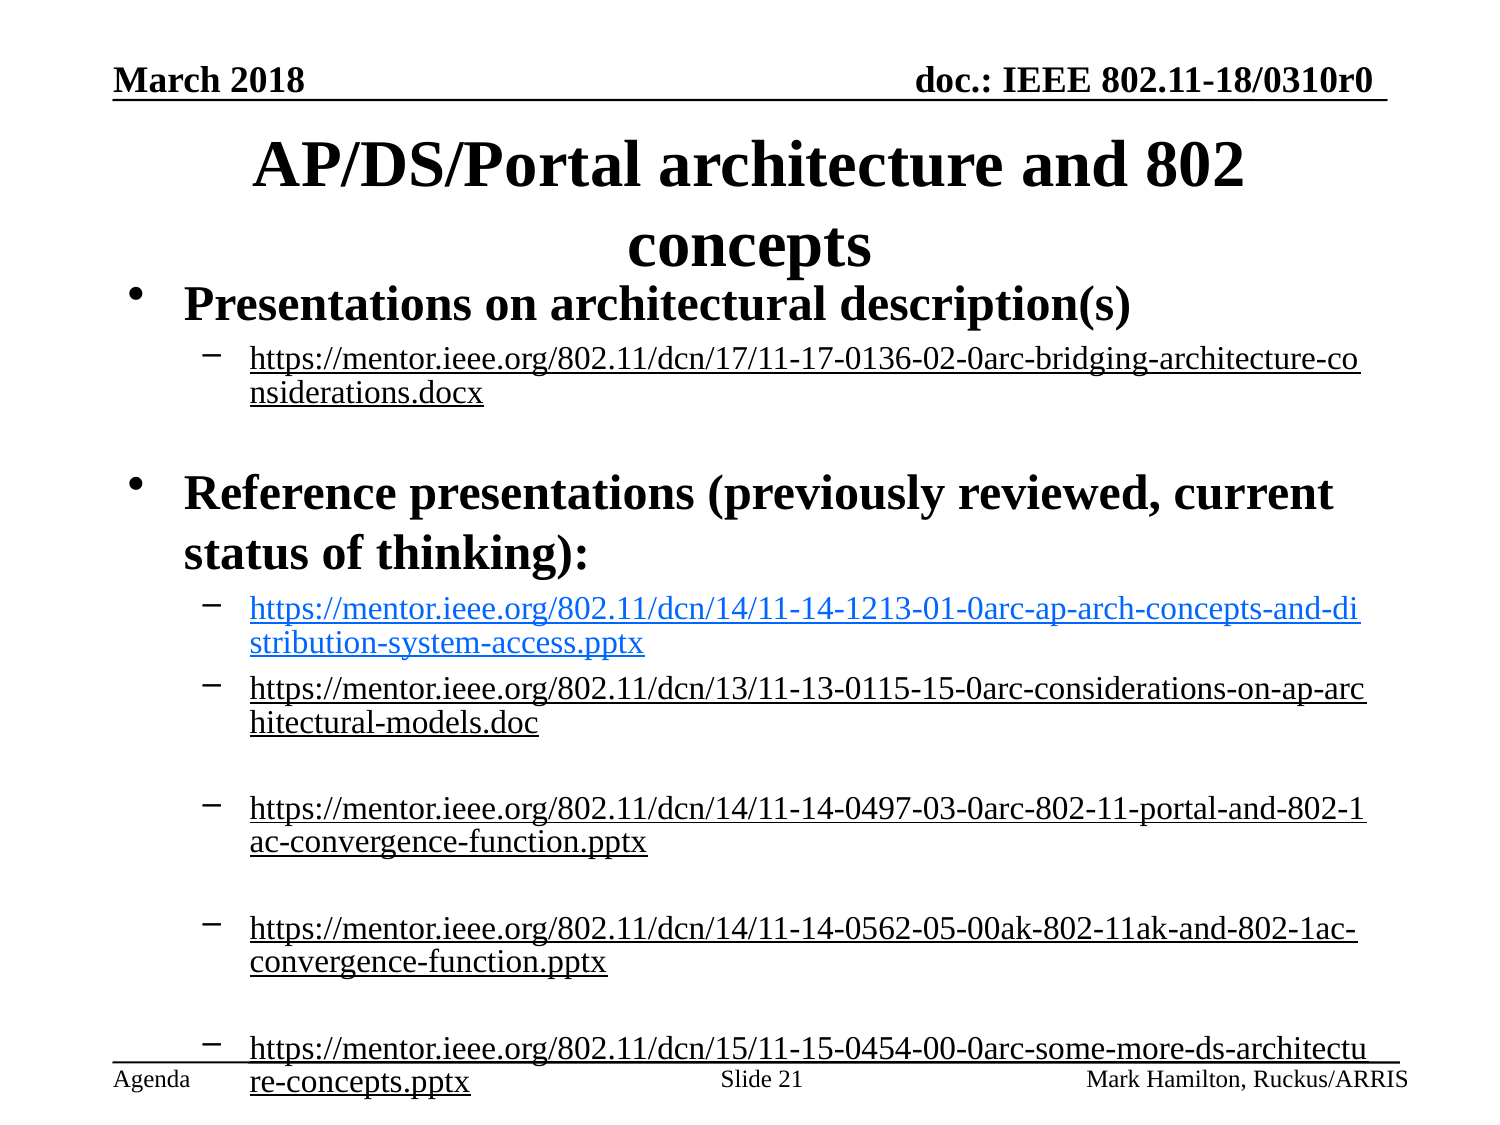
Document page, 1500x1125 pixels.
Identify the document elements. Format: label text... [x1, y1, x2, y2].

list Presentations on architectural description(s) https://mentor.ieee.org/802.11/dcn/17/11-17-0136-02-0arc-bridging-architecture-considerations.docx Reference presentations (previously reviewed, current status of thinking): https://mentor.ieee.org/802.11/dcn/14/11-14-1213-01-0arc-ap-arch-concepts-and-distribution-system-access.pptx https://mentor.ieee.org/802.11/dcn/13/11-13-0115-15-0arc-considerations-on-ap-architectural-models.doc https://mentor.ieee.org/802.11/dcn/14/11-14-0497-03-0arc-802-11-portal-and-802-1ac-convergence-function.pptx https://mentor.ieee.org/802.11/dcn/14/11-14-0562-05-00ak-802-11ak-and-802-1ac-convergence-function.pptx https://mentor.ieee.org/802.11/dcn/15/11-15-0454-00-0arc-some-more-ds-architecture-concepts.pptx https://mentor.ieee.org/802.11/dcn/16/11-16-0720-00-0arc-stacked-architecture-discussion.pptx [112, 262, 1388, 875]
title AP/DS/Portal architecture and 802 concepts [112, 112, 1388, 262]
